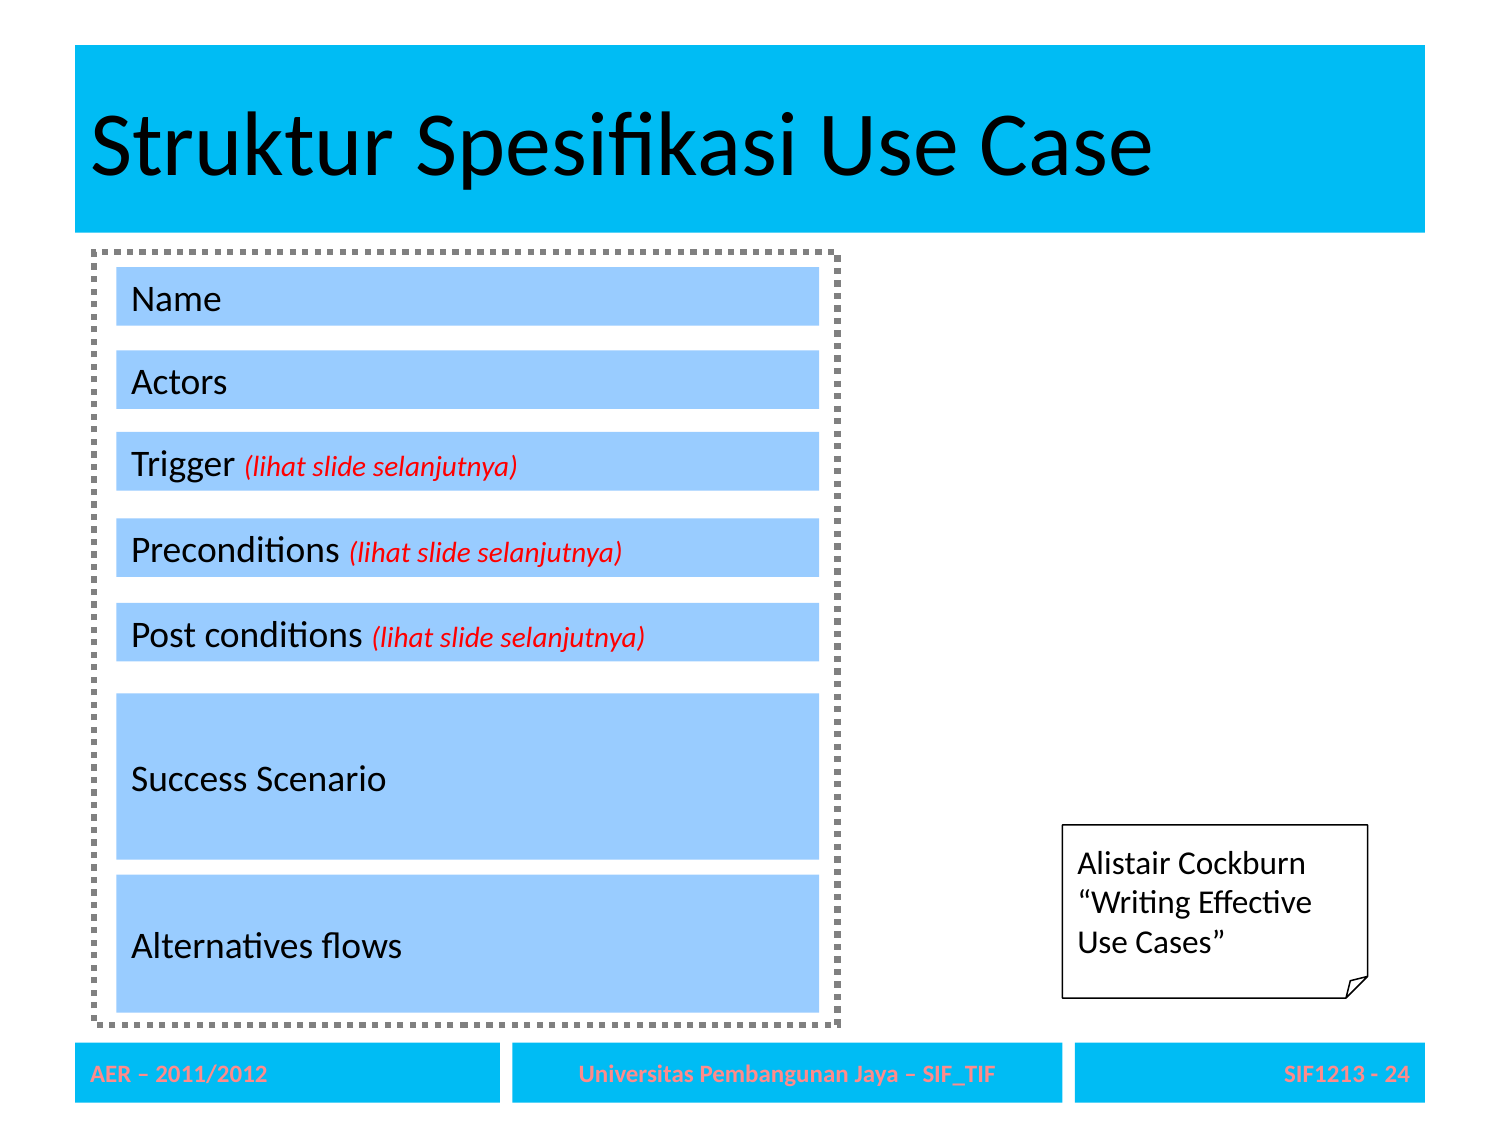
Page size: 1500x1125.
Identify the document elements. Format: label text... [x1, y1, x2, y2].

slide_number AER – 2011/2012 [75, 1042, 500, 1103]
title Struktur Spesifikasi Use Case [75, 45, 1425, 233]
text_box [94, 251, 838, 1026]
footer Universitas Pembangunan Jaya – SIF_TIF [512, 1042, 1063, 1103]
text_box Alistair Cockburn “Writing Effective Use Cases” [1062, 824, 1368, 999]
slide_number 24 [1074, 1042, 1425, 1103]
